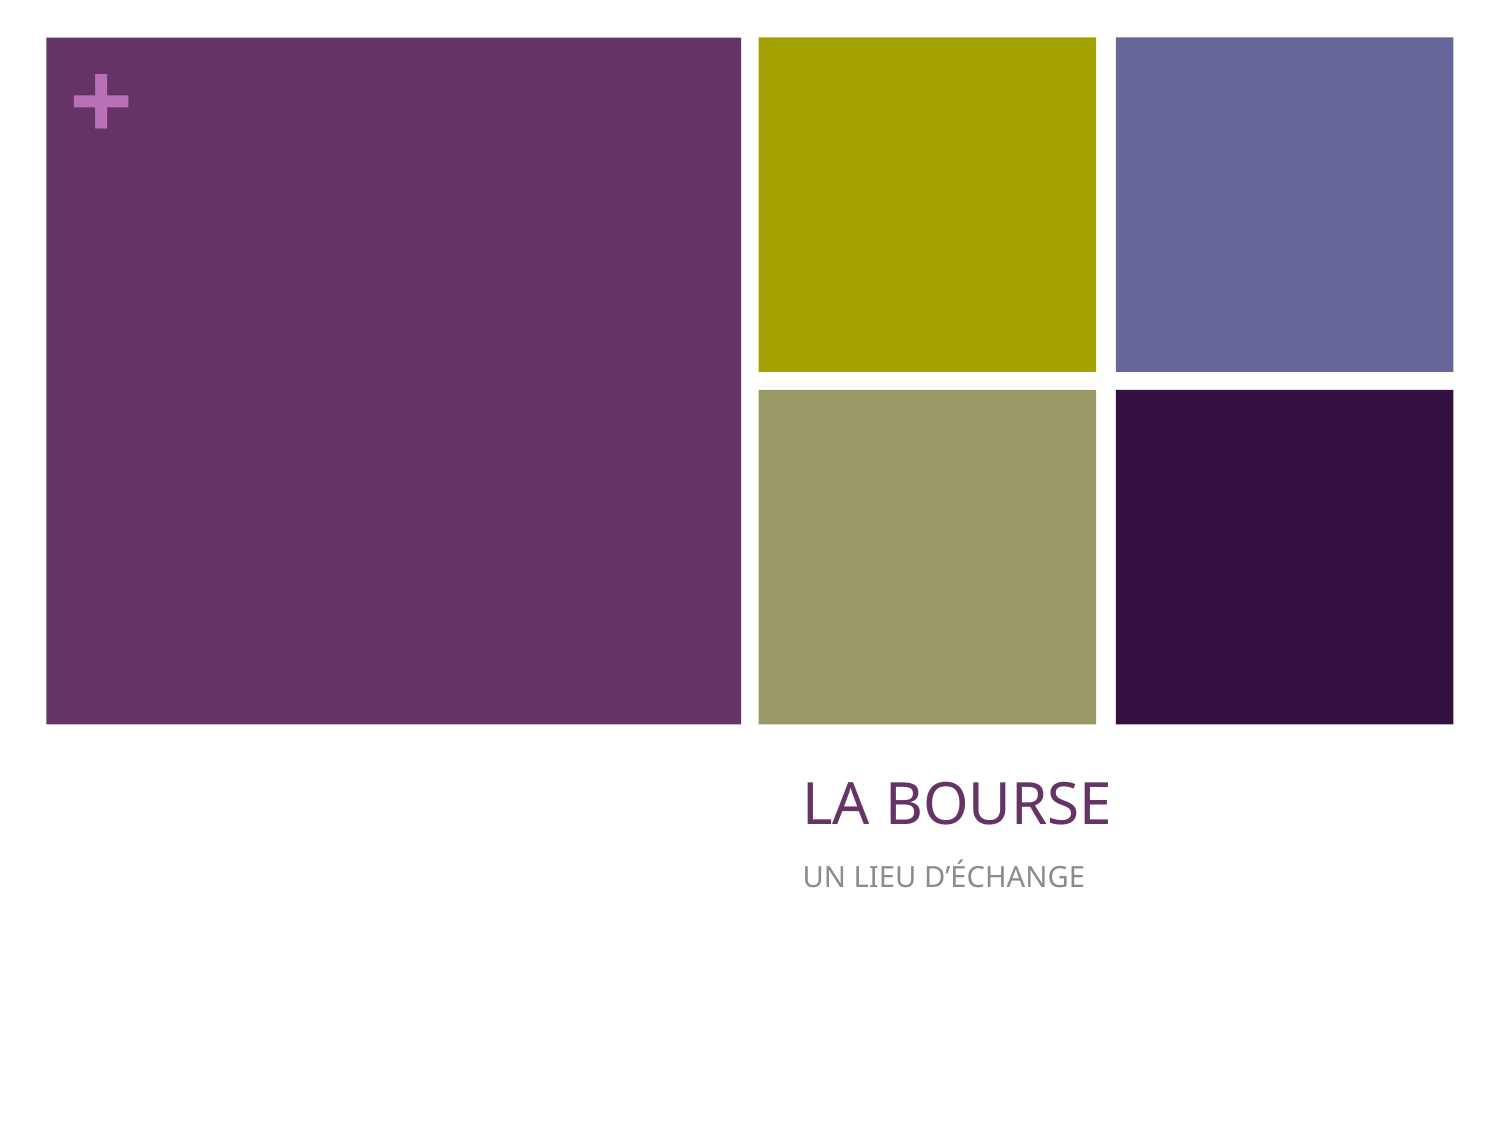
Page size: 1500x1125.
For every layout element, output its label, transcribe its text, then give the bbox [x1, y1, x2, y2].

subtitle UN LIEU D’ÉCHANGE [787, 851, 1450, 974]
title LA BOURSE [787, 758, 1450, 851]
